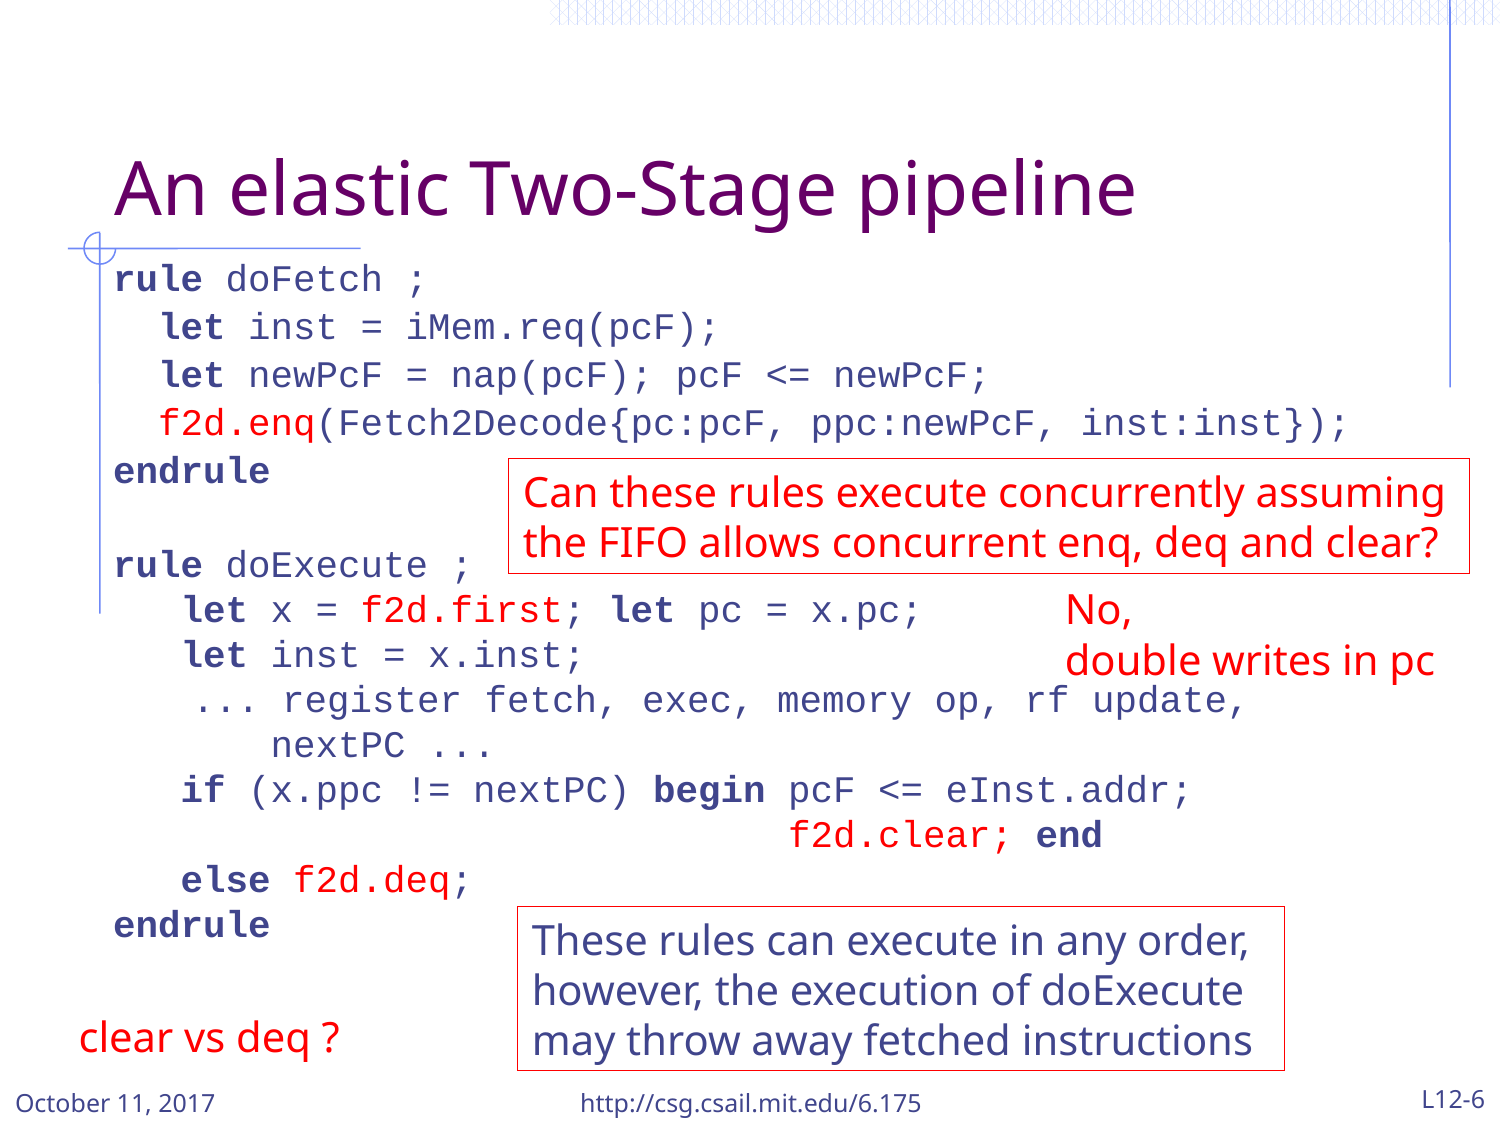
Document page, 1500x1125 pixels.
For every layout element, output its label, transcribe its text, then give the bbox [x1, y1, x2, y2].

text_box Can these rules execute concurrently assuming the FIFO allows concurrent enq, deq and clear? [508, 458, 1470, 574]
slide_number L12-6 [1187, 1049, 1500, 1125]
text_box clear vs deq ? [63, 1003, 356, 1068]
footer http://csg.csail.mit.edu/6.175 [503, 1049, 1000, 1125]
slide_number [0, 1049, 313, 1125]
text_box These rules can execute in any order, however, the execution of doExecute may throw away fetched instructions [517, 906, 1285, 1071]
title An elastic Two-Stage pipeline [99, 49, 1376, 238]
text_box rule doFetch ; let inst = iMem.req(pcF); let newPcF = nap(pcF); pcF <= newPcF; f2d.enq(Fetch2Decode{pc:pcF, ppc:newPcF, inst:inst}); endrule rule doExecute ; let x = f2d.first; let pc = x.pc; let inst = x.inst; ... register fetch, exec, memory op, rf update, nextPC ... if (x.ppc != nextPC) begin pcF <= eInst.addr; f2d.clear; end else f2d.deq; endrule [98, 252, 1443, 1029]
text_box No, double writes in pc [1050, 575, 1462, 691]
